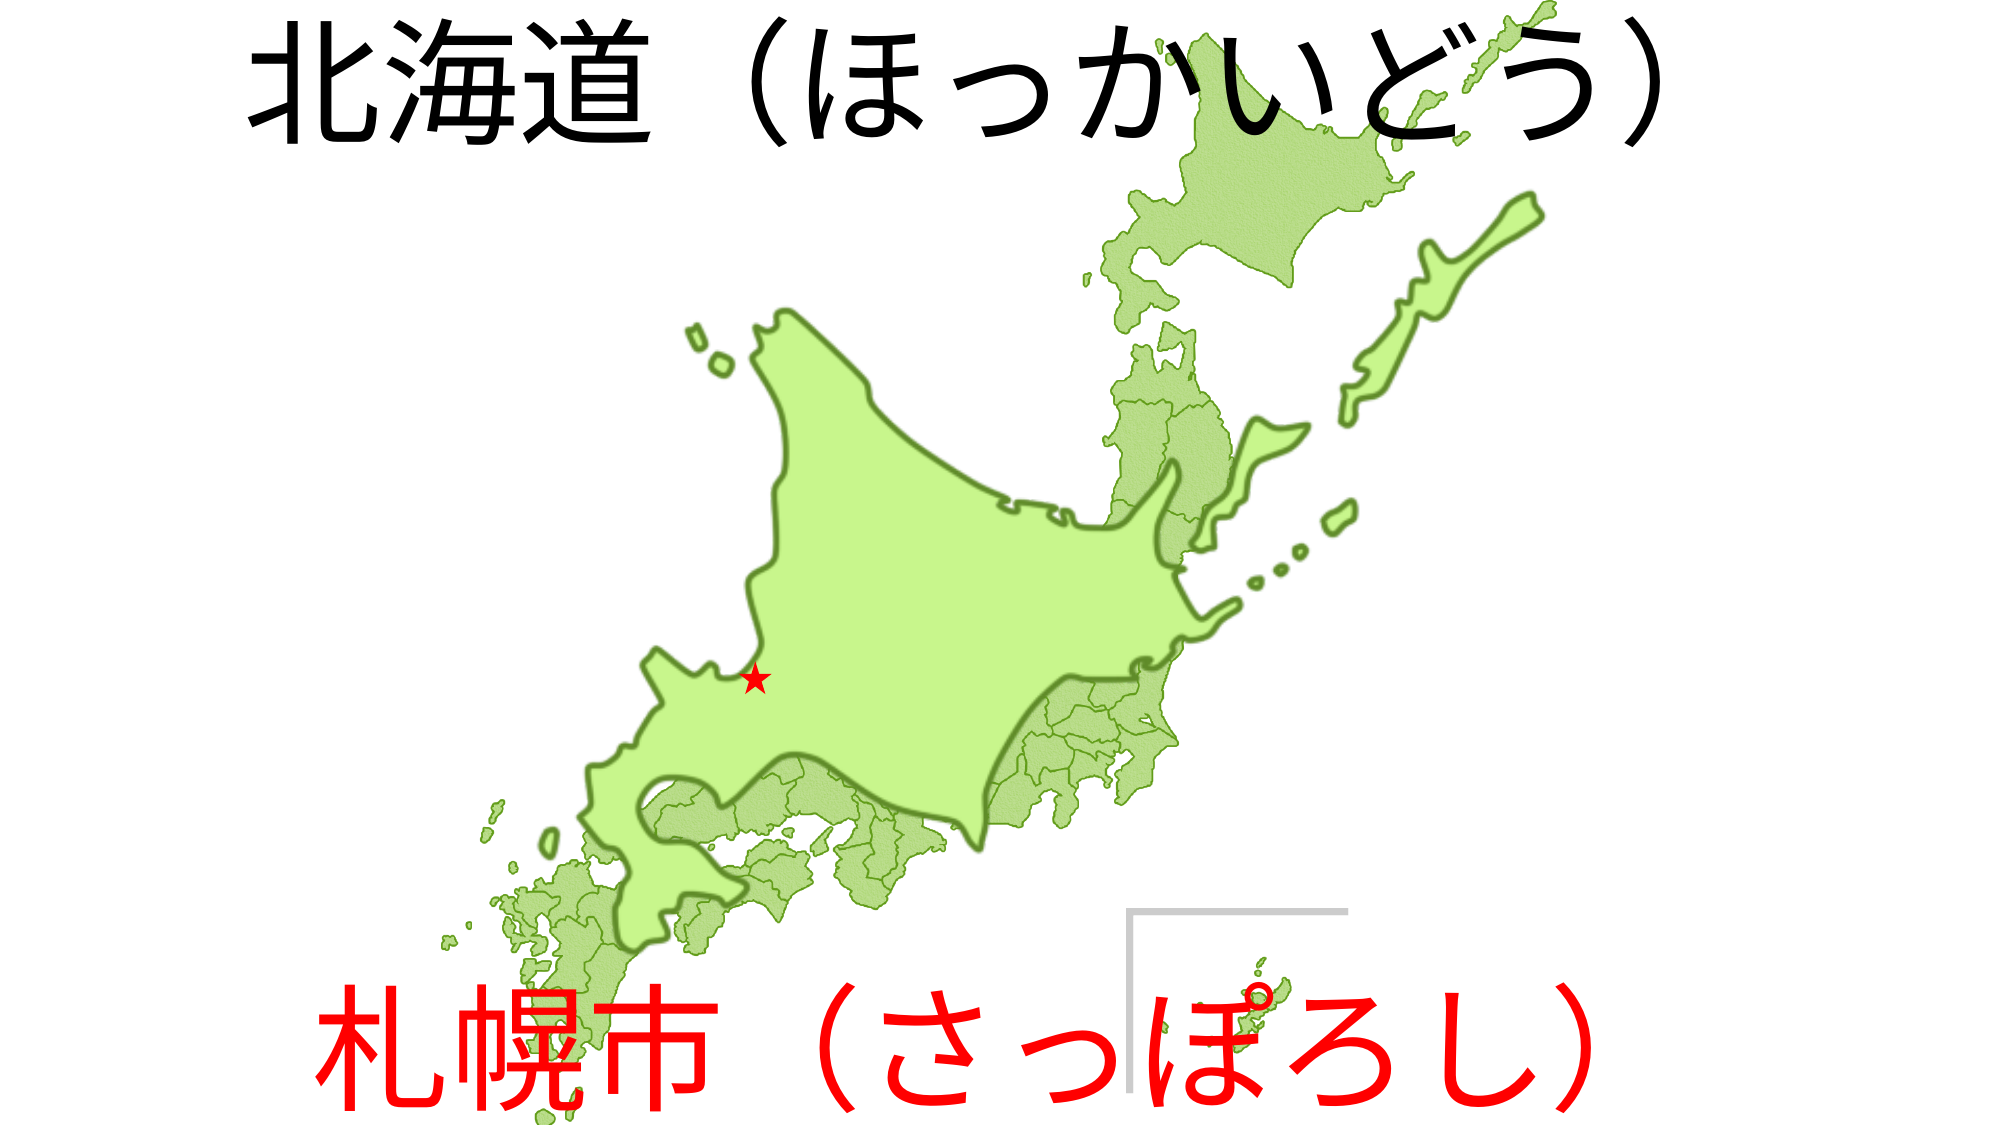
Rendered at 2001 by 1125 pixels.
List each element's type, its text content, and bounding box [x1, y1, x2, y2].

text_box 北海道（ほっかいどう） [0, 0, 434, 159]
text_box 札幌市（さっぽろし） [1563, 966, 2000, 1125]
text_box 北海道（ほっかいどう） [1563, 0, 2000, 159]
picture [434, 0, 1566, 1125]
text_box 札幌市（さっぽろし） [0, 966, 434, 1125]
